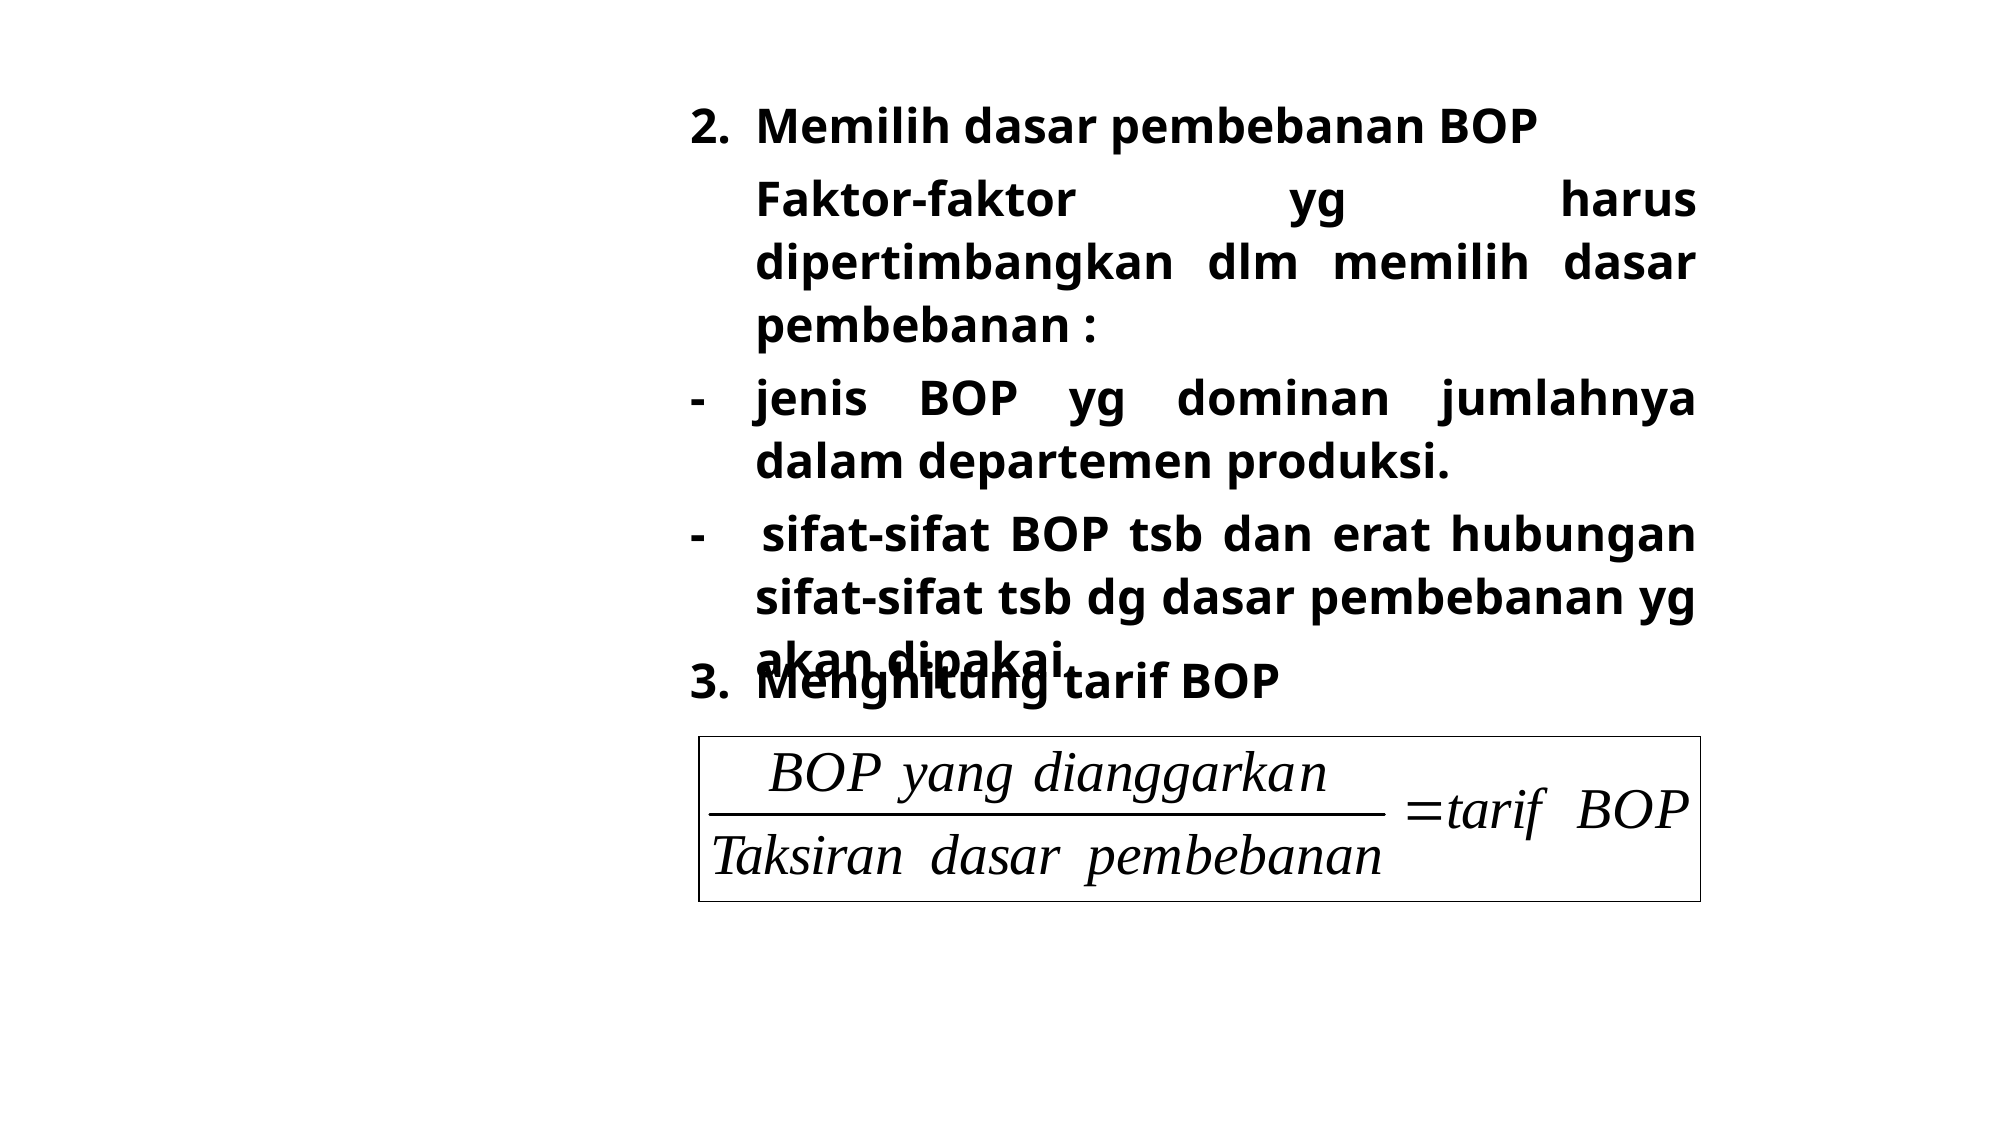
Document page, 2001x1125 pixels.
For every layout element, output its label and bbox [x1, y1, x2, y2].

text_box [674, 82, 1713, 725]
list [699, 737, 1700, 901]
